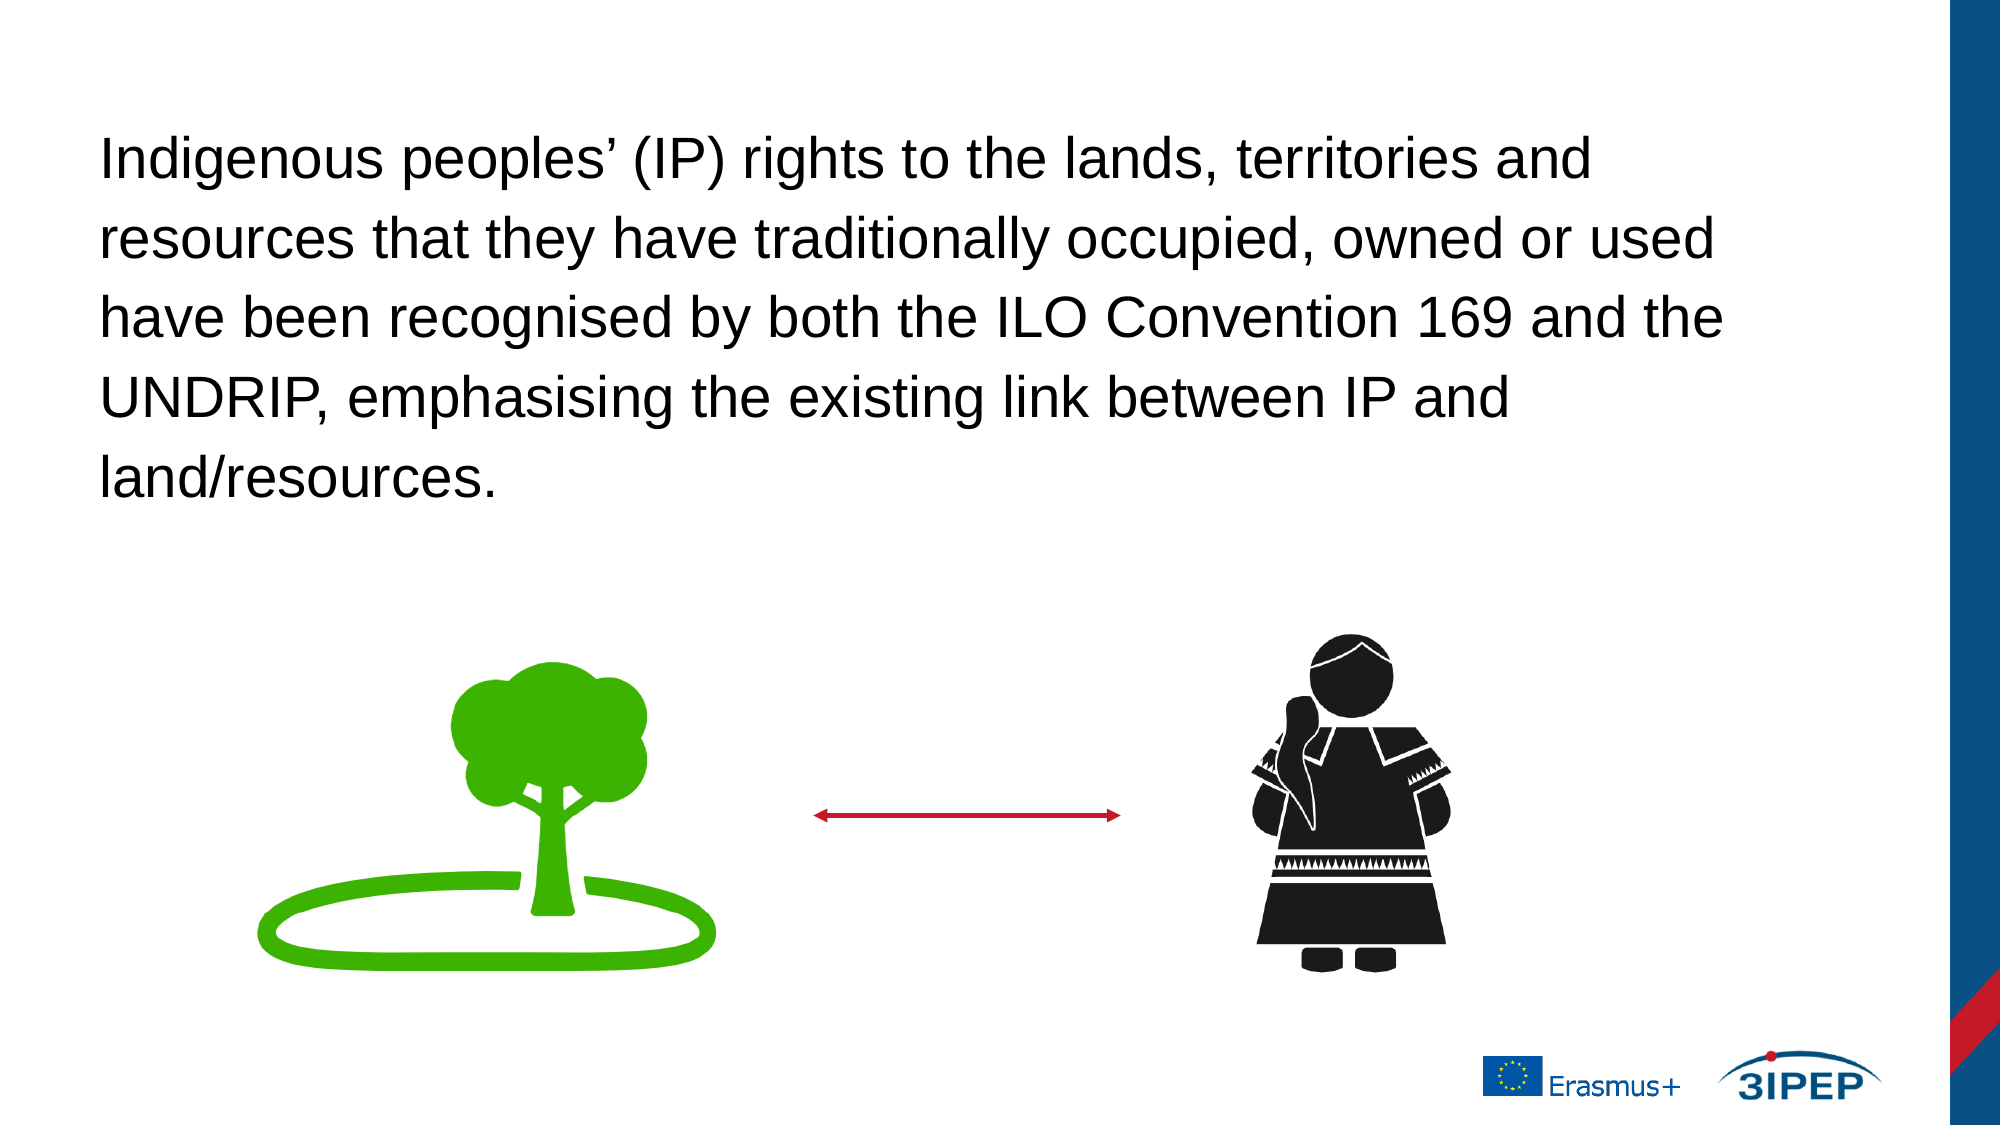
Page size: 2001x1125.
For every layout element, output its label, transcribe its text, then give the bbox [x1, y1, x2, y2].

list Indigenous peoples’ (IP) rights to the lands, territories and resources that they have traditionally occupied, owned or used have been recognised by both the ILO Convention 169 and the UNDRIP, emphasising the existing link between IP and land/resources. [84, 102, 1810, 1014]
picture [1715, 1039, 1893, 1107]
picture [1216, 613, 1483, 1003]
picture [1471, 1044, 1691, 1107]
picture [208, 621, 783, 1010]
